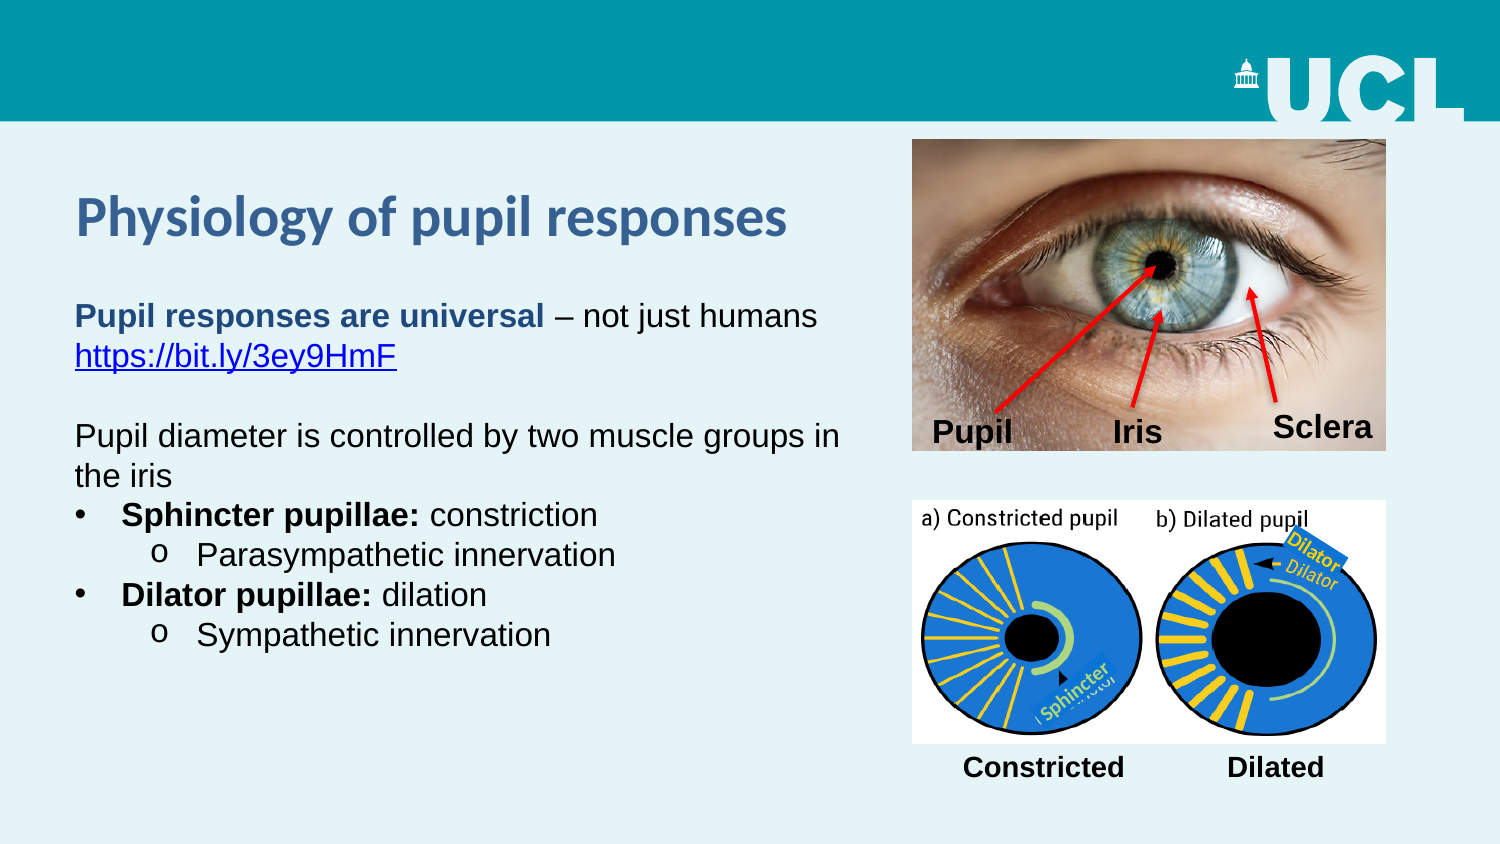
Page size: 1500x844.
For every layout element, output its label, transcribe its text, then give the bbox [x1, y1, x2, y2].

picture [911, 500, 1386, 745]
text_box Constricted [931, 753, 1157, 791]
text_box Physiology of pupil responses [61, 171, 906, 256]
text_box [911, 139, 1439, 459]
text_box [0, 0, 1500, 122]
text_box Pupil responses are universal – not just humans https://bit.ly/3ey9HmF Pupil diameter is controlled by two muscle groups in the iris Sphincter pupillae: constriction Parasympathetic innervation Dilator pupillae: dilation Sympathetic innervation [59, 286, 858, 661]
text_box Dilated [1163, 750, 1389, 791]
